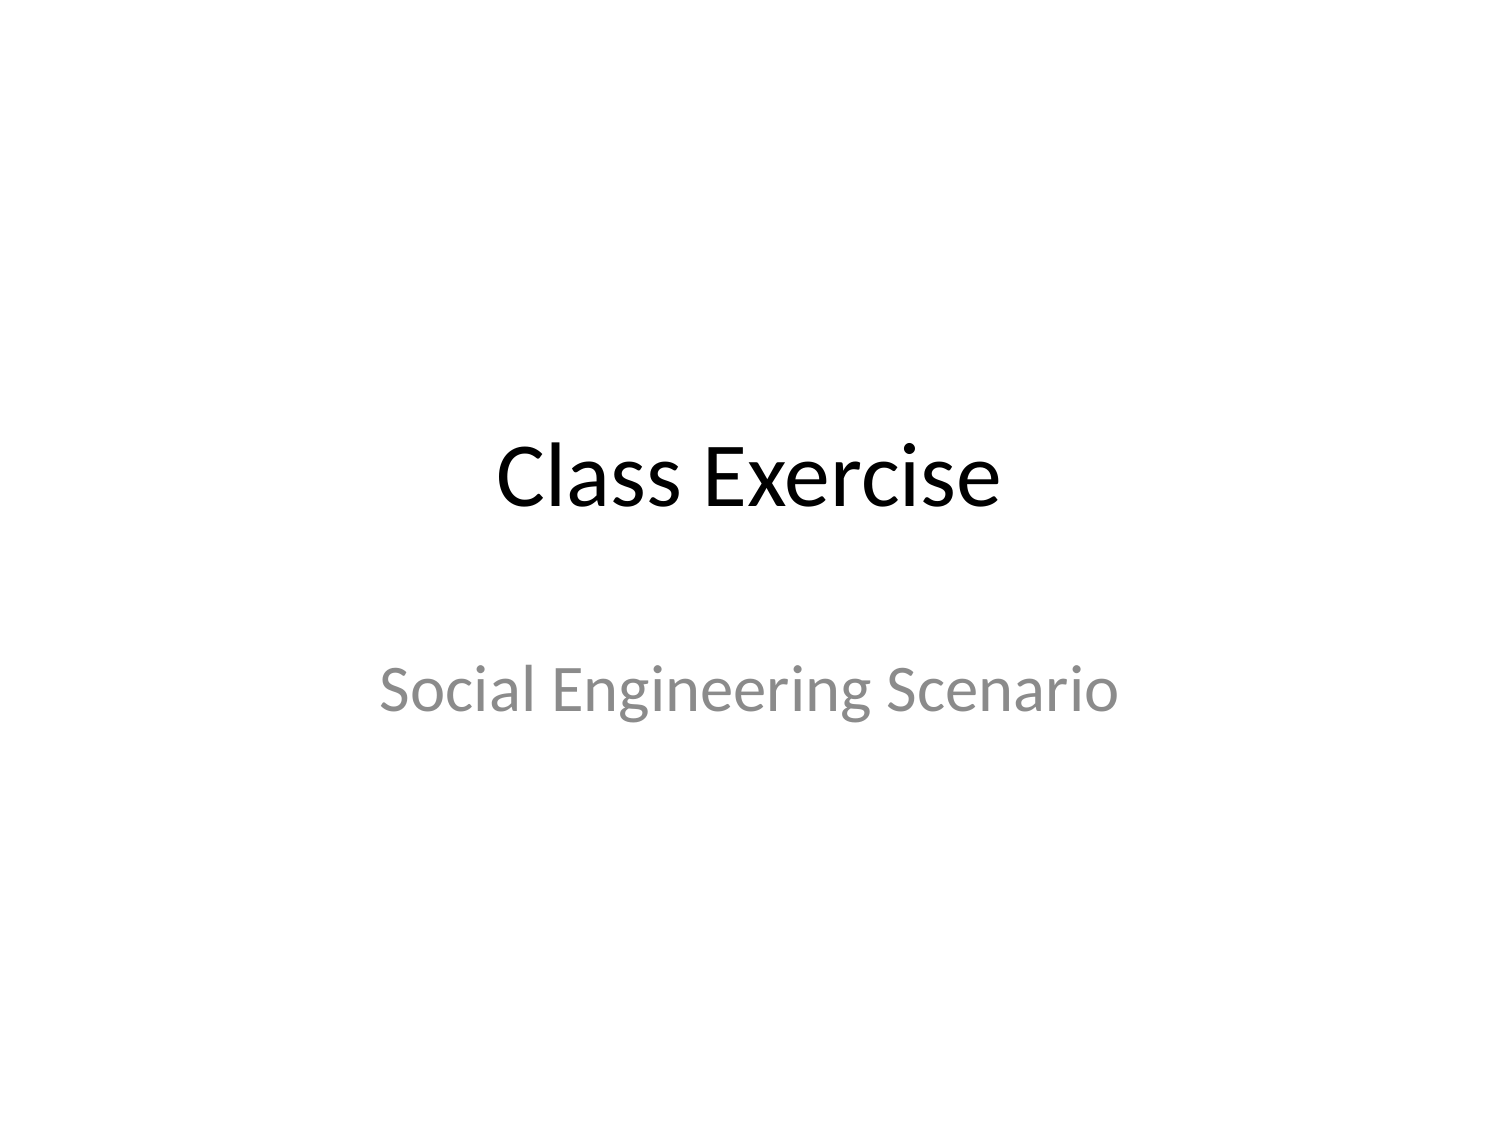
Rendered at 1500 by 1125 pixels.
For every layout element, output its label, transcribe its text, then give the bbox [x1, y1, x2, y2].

subtitle Social Engineering Scenario [225, 637, 1275, 925]
title Class Exercise [112, 349, 1388, 591]
